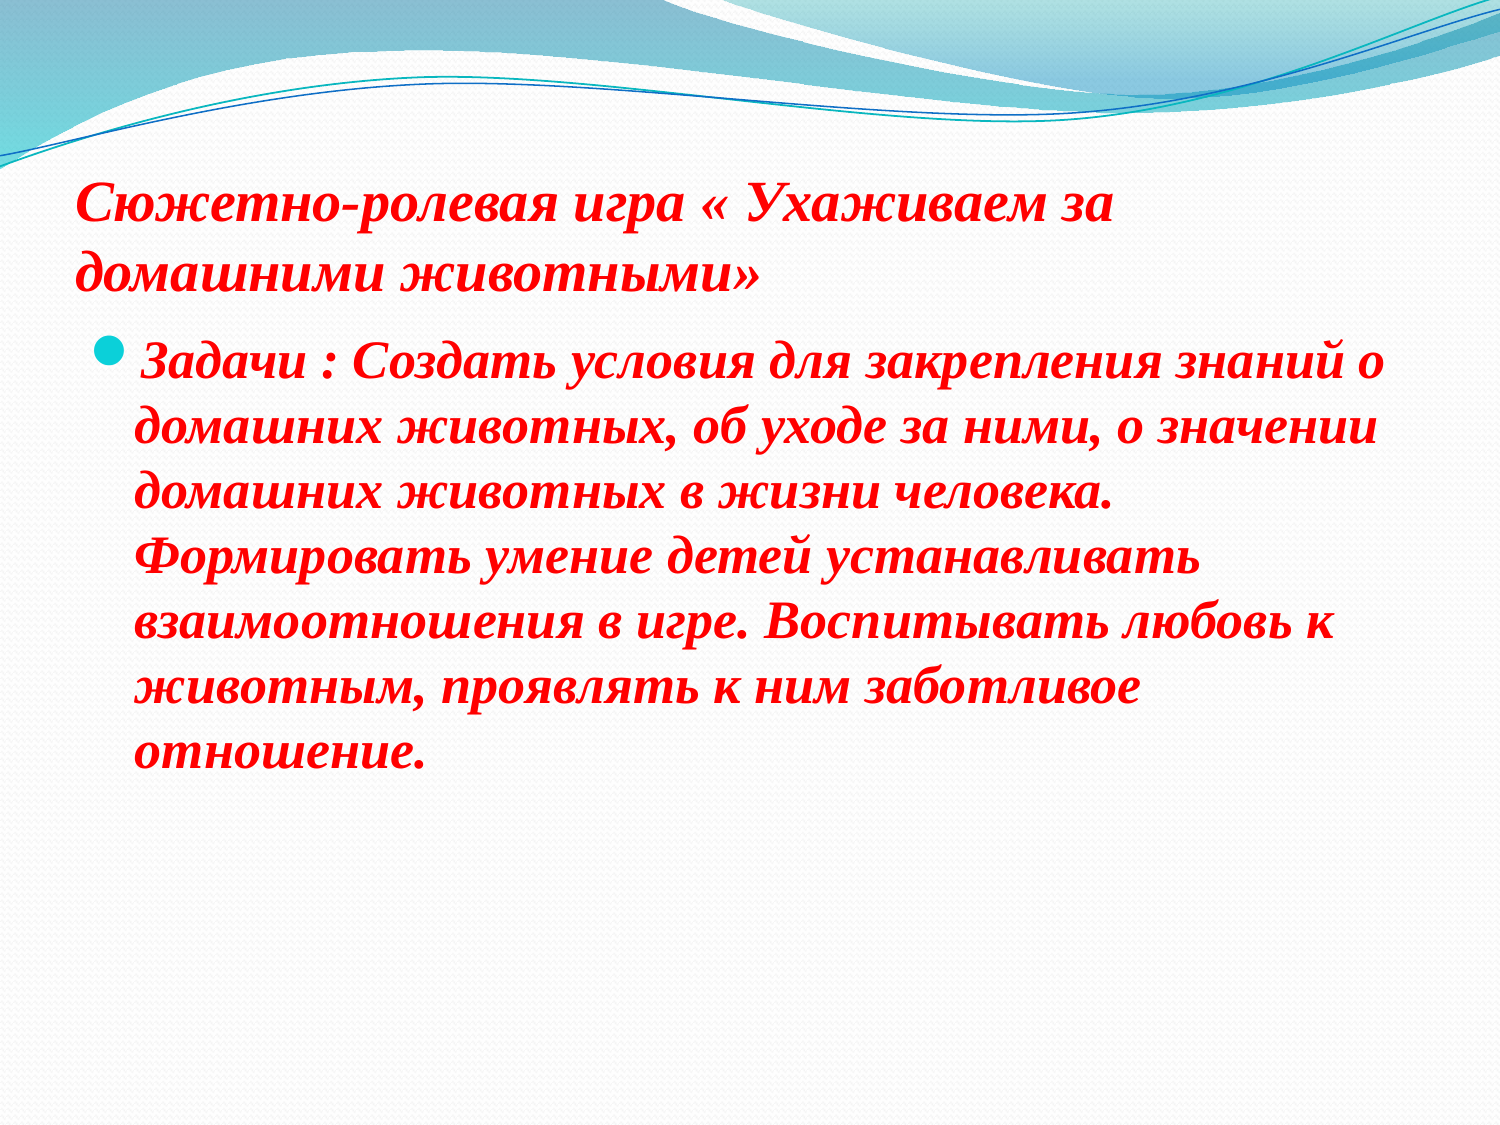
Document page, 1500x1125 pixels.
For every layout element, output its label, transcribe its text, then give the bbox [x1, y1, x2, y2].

list Задачи : Создать условия для закрепления знаний о домашних животных, об уходе за ними, о значении домашних животных в жизни человека. Формировать умение детей устанавливать взаимоотношения в игре. Воспитывать любовь к животным, проявлять к ним заботливое отношение. [75, 317, 1425, 1038]
title Сюжетно-ролевая игра « Ухаживаем за домашними животными» [75, 115, 1425, 303]
